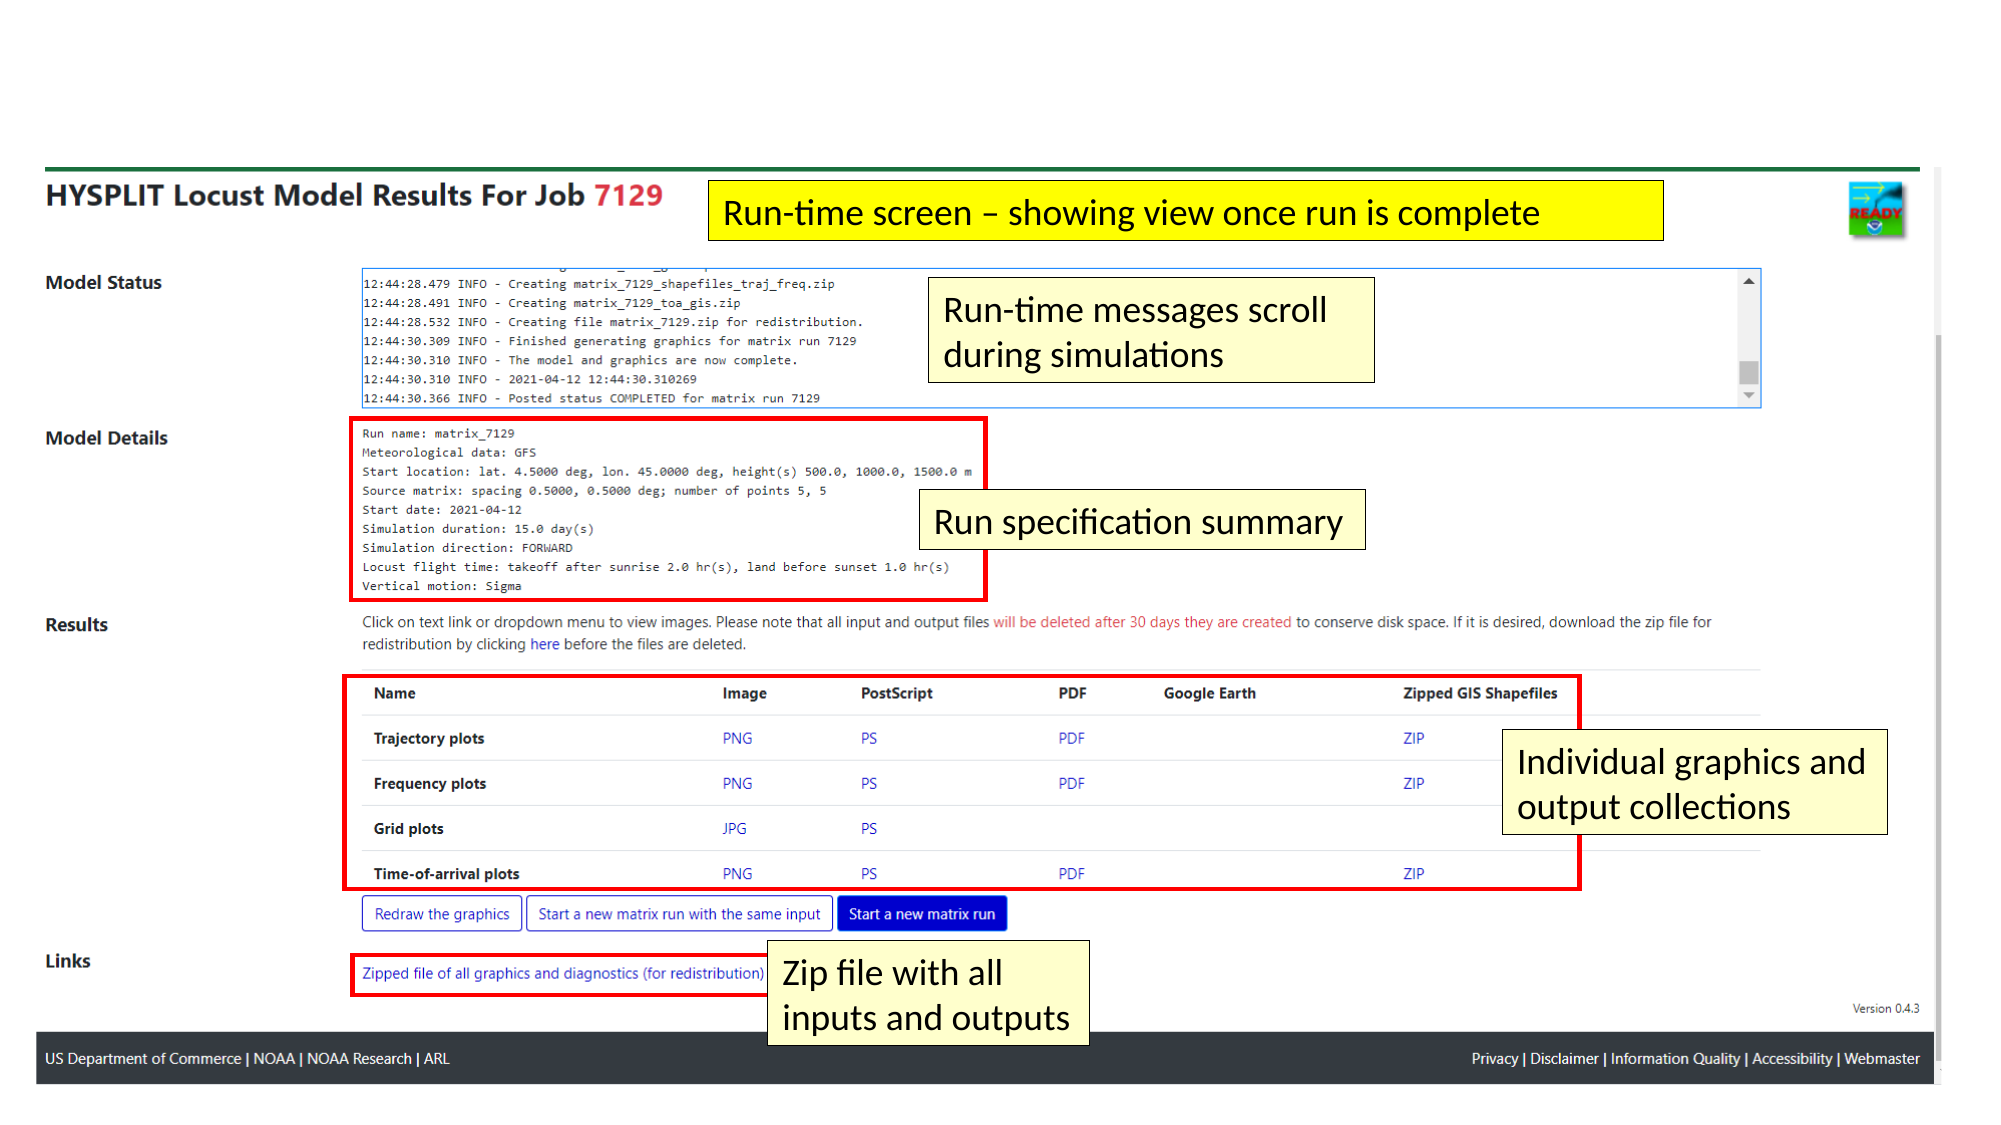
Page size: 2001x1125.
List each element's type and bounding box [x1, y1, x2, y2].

picture [36, 167, 1942, 1092]
